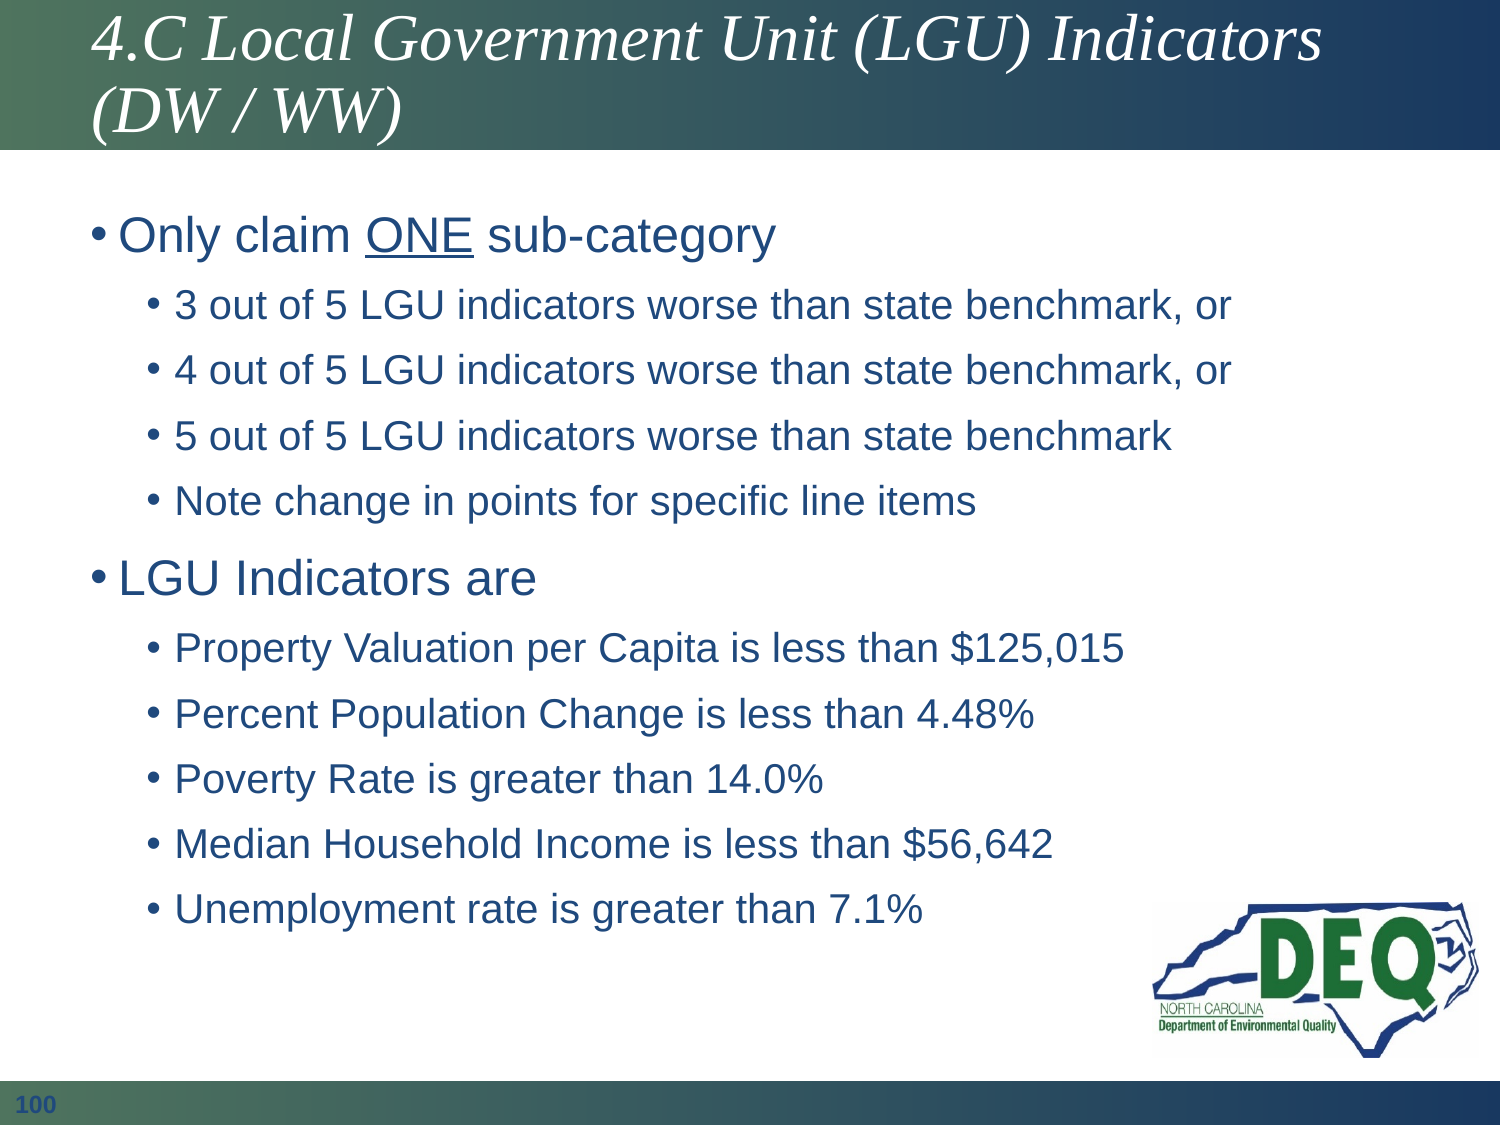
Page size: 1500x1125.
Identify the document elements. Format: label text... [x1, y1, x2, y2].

list Only claim ONE sub-category 3 out of 5 LGU indicators worse than state benchmark, or 4 out of 5 LGU indicators worse than state benchmark, or 5 out of 5 LGU indicators worse than state benchmark Note change in points for specific line items LGU Indicators are Property Valuation per Capita is less than $125,015 Percent Population Change is less than 4.48% Poverty Rate is greater than 14.0% Median Household Income is less than $56,642 Unemployment rate is greater than 7.1% [75, 201, 1427, 1025]
picture [1152, 902, 1479, 1058]
slide_number 100 [0, 1081, 338, 1125]
title 4.C Local Government Unit (LGU) Indicators (DW / WW) [76, 0, 1442, 150]
